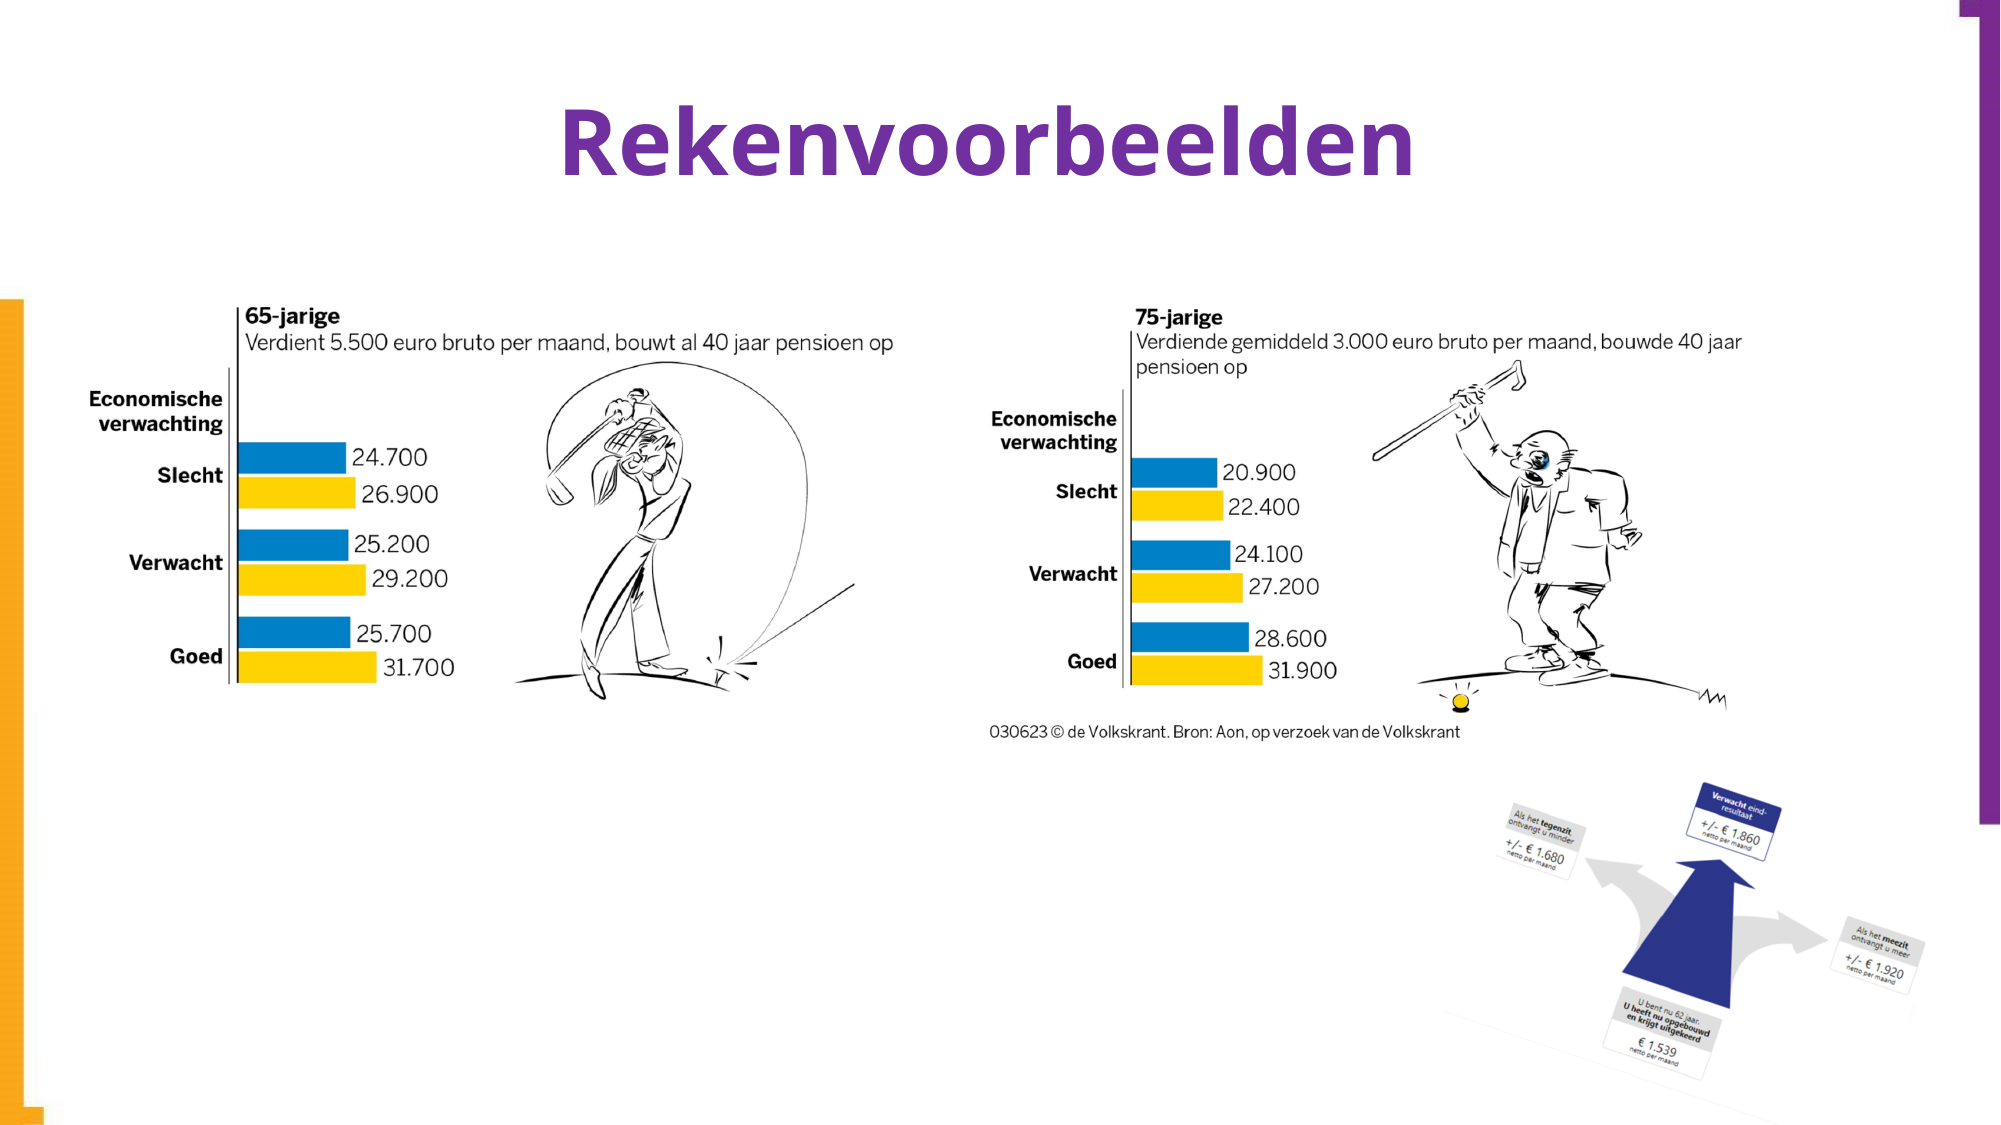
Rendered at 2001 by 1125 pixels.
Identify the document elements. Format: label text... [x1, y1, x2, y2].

picture [0, 0, 2001, 1125]
title Rekenvoorbeelden [99, 45, 1900, 233]
